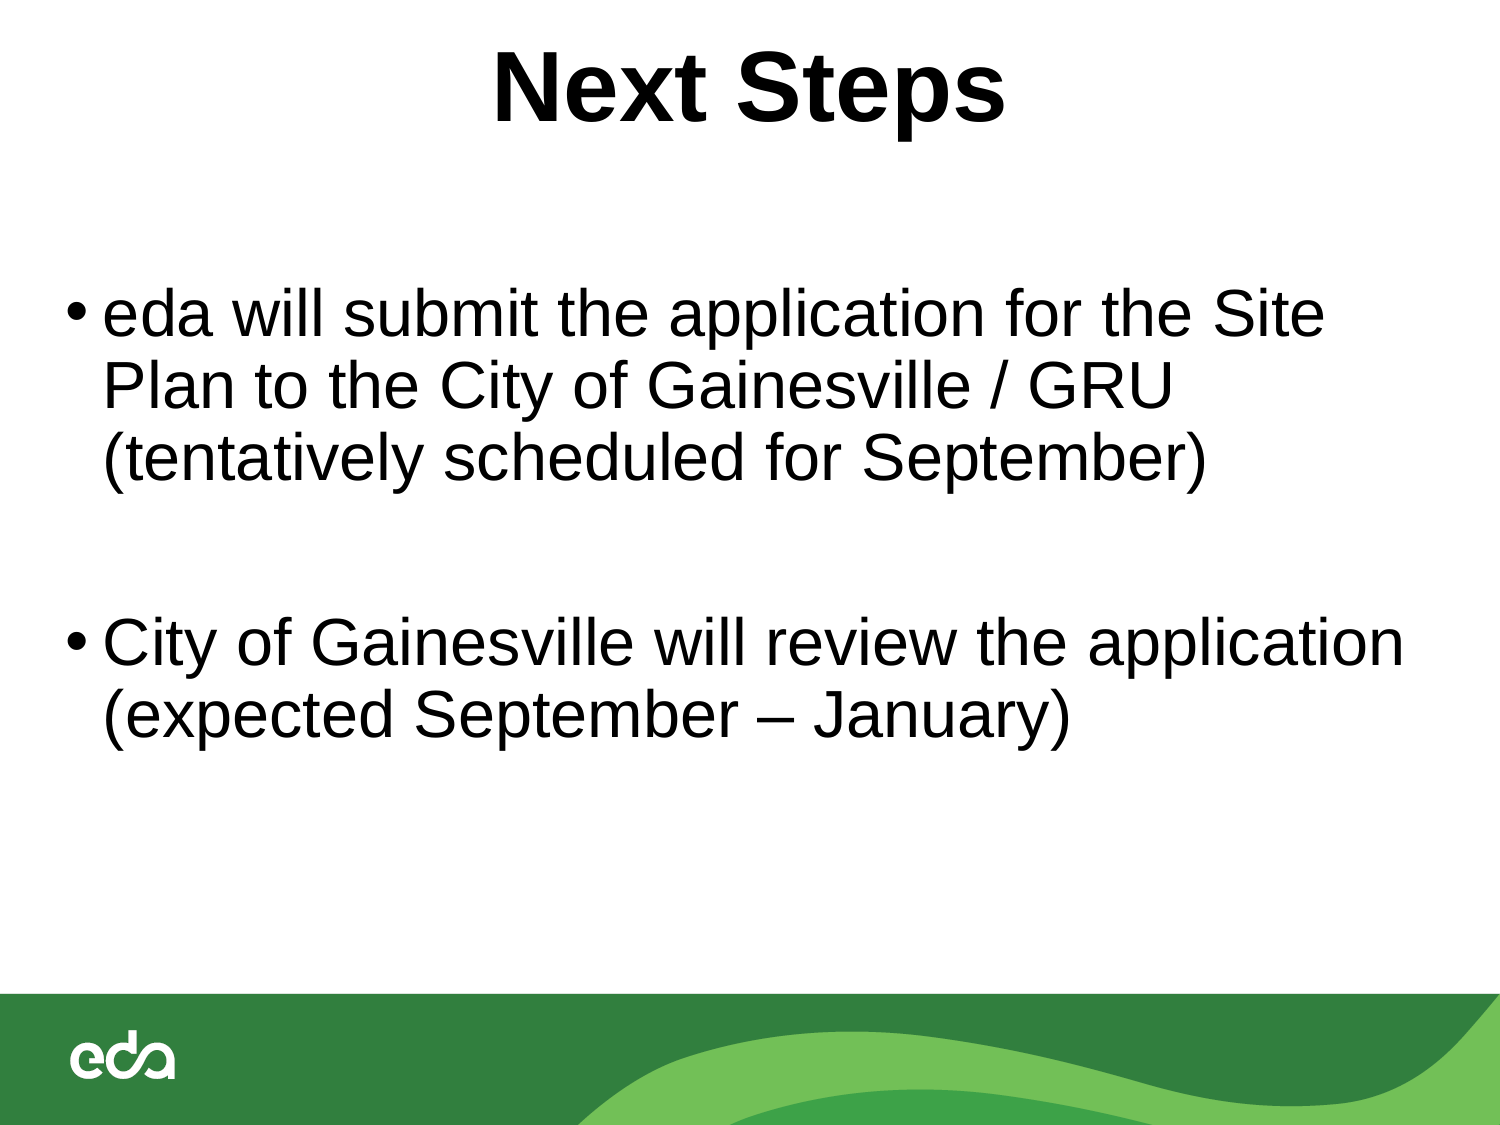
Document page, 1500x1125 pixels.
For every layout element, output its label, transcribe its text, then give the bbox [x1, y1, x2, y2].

list eda will submit the application for the Site Plan to the City of Gainesville / GRU (tentatively scheduled for September) City of Gainesville will review the application (expected September – January) [50, 170, 1480, 988]
title Next Steps [103, 38, 1397, 142]
picture [0, 988, 1500, 1125]
